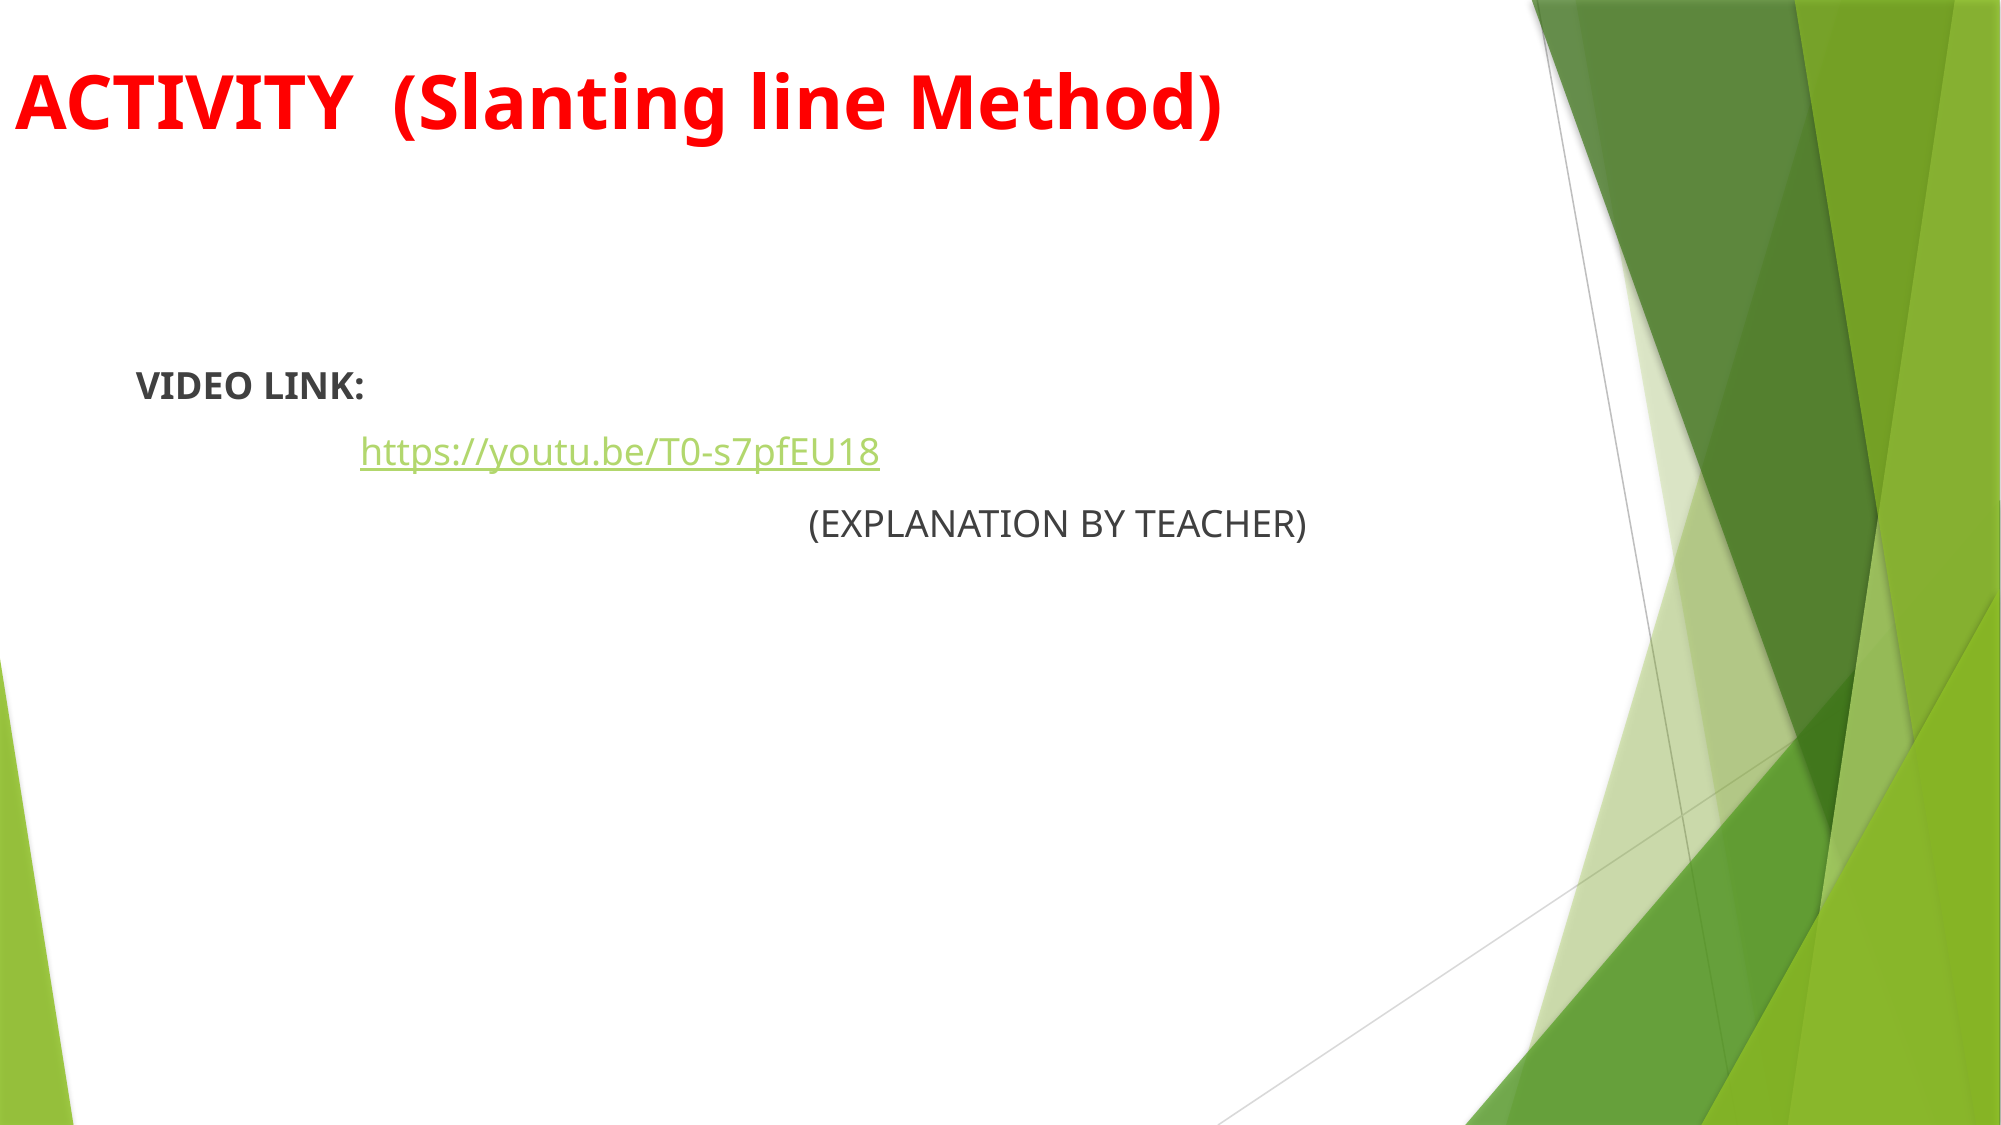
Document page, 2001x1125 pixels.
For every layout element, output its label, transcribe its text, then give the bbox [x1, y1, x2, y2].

list VIDEO LINK: https://youtu.be/T0-s7pfEU18 (EXPLANATION BY TEACHER) [111, 354, 1522, 992]
title ACTIVITY (Slanting line Method) [0, 46, 1800, 235]
